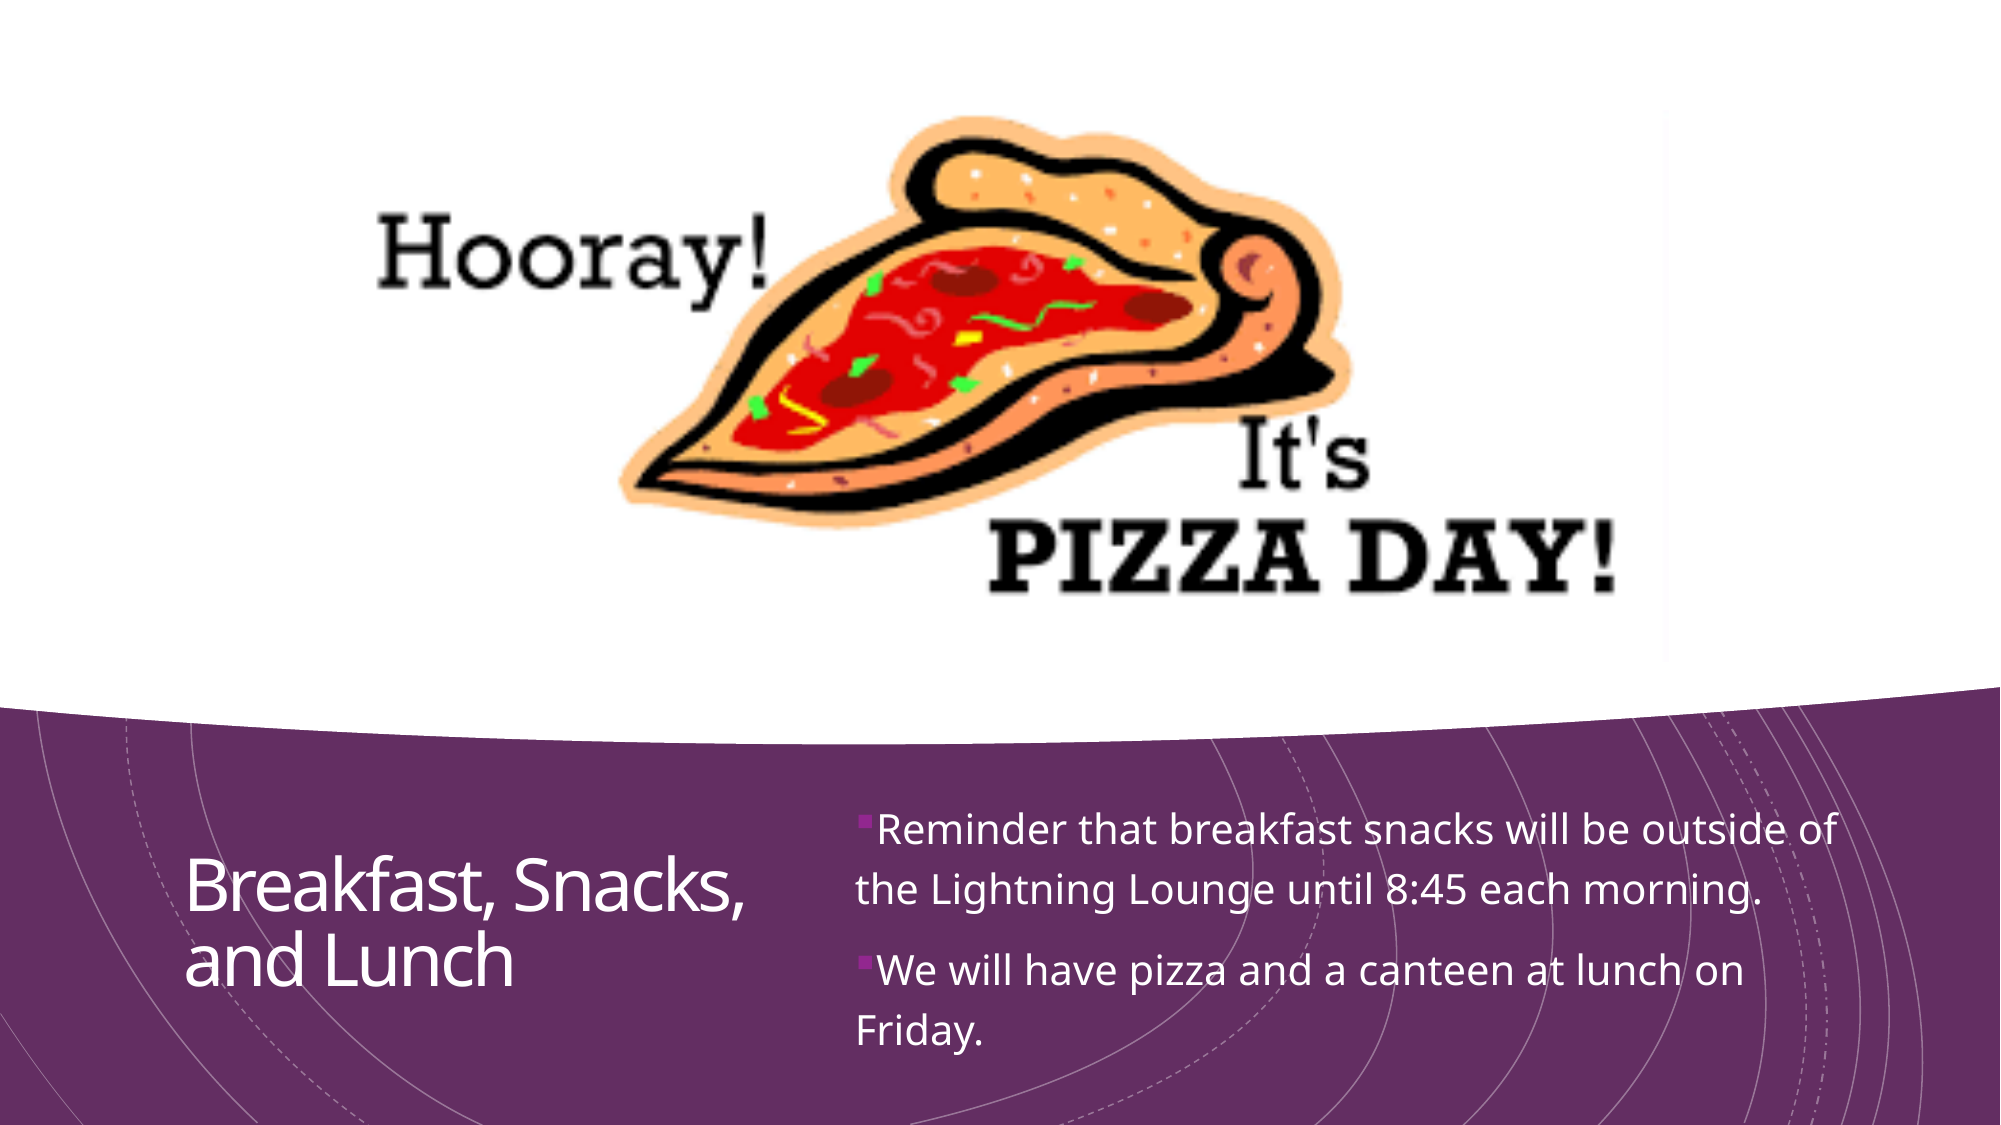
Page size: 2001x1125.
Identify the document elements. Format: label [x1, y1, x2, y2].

text_box [0, 0, 2000, 1125]
list [332, 109, 1669, 662]
